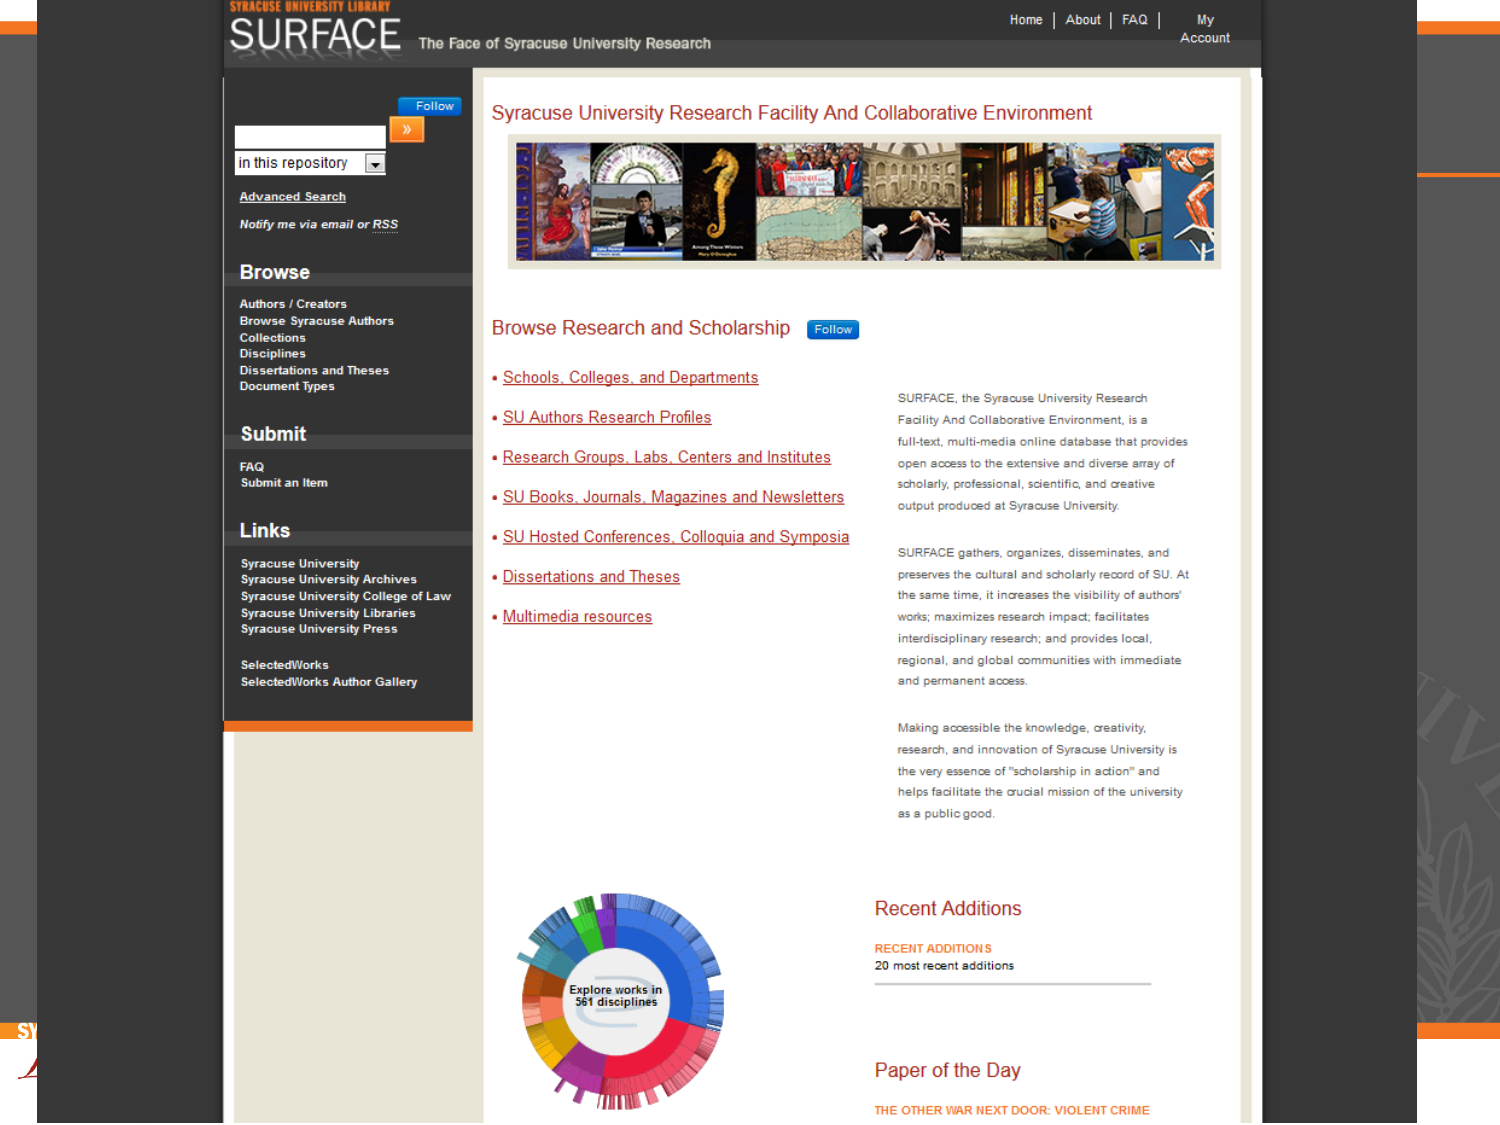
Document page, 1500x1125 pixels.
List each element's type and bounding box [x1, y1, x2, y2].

list [37, 0, 1417, 1123]
picture [1417, 0, 1500, 172]
picture [0, 0, 1500, 1125]
